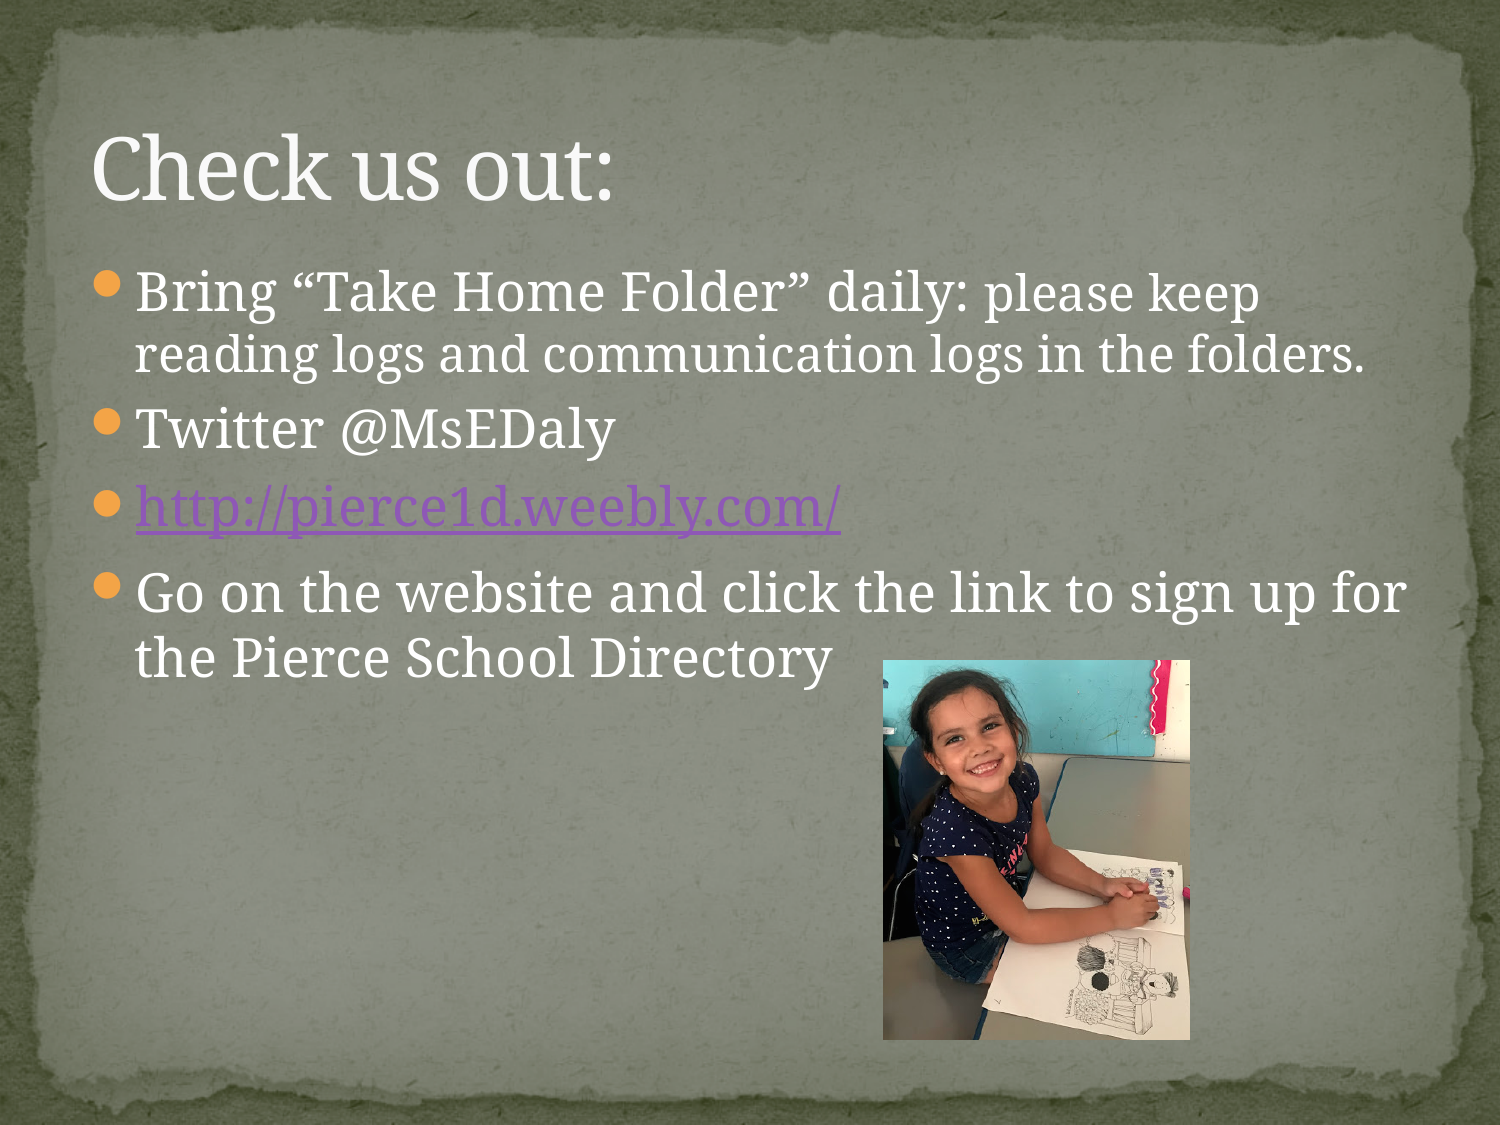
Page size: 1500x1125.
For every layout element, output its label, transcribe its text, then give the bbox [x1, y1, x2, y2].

list Bring “Take Home Folder” daily: please keep reading logs and communication logs in the folders. Twitter @MsEDaly http://pierce1d.weebly.com/ Go on the website and click the link to sign up for the Pierce School Directory [75, 249, 1425, 1000]
picture [883, 660, 1190, 1040]
title Check us out: [74, 24, 1425, 225]
